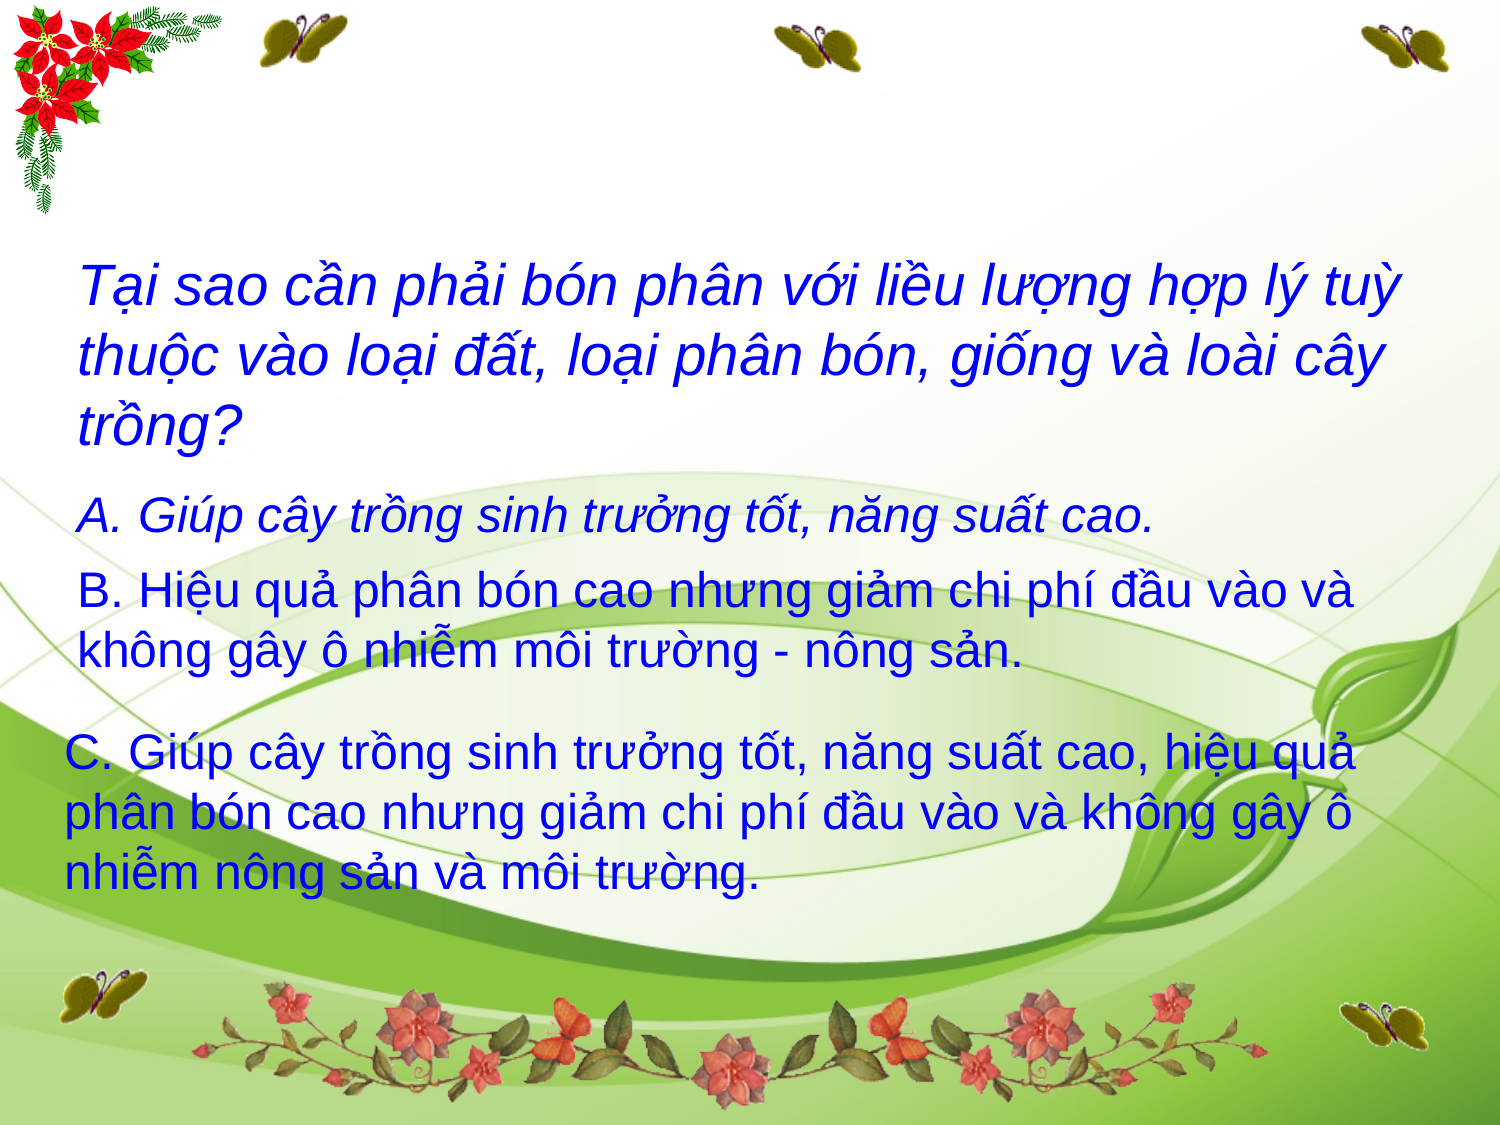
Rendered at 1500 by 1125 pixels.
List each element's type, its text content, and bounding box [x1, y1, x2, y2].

text_box C. Giúp cây trồng sinh trưởng tốt, năng suất cao, hiệu quả phân bón cao nhưng giảm chi phí đầu vào và không gây ô nhiễm nông sản và môi trường. [49, 712, 1463, 908]
text_box B. Hiệu quả phân bón cao nhưng giảm chi phí đầu vào và không gây ô nhiễm môi trường - nông sản. [62, 549, 1463, 685]
picture [0, 0, 1500, 1125]
text_box Tại sao cần phải bón phân với liều lượng hợp lý tuỳ thuộc vào loại đất, loại phân bón, giống và loài cây trồng? [62, 239, 1467, 465]
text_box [12, 4, 223, 215]
text_box A. Giúp cây trồng sinh trưởng tốt, năng suất cao. [62, 474, 1463, 549]
